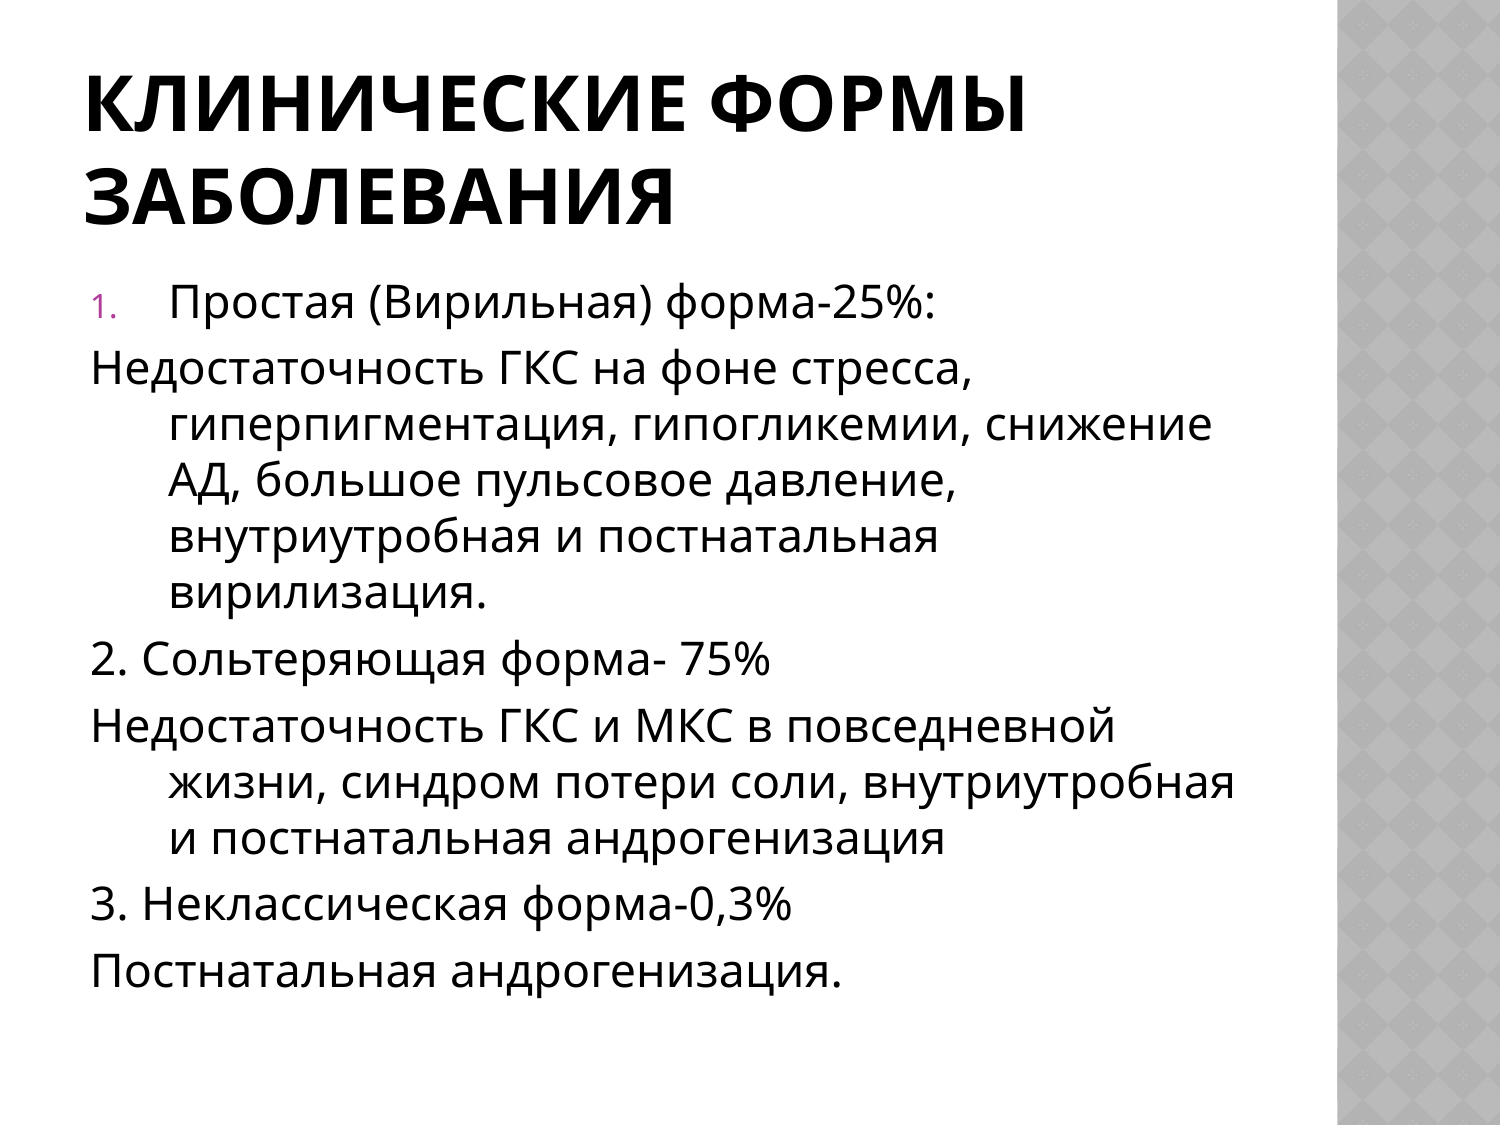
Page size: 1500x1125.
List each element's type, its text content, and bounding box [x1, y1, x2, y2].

title Клинические формы заболевания [75, 52, 1263, 240]
list Простая (Вирильная) форма-25%: Недостаточность ГКС на фоне стресса, гиперпигментация, гипогликемии, снижение АД, большое пульсовое давление, внутриутробная и постнатальная вирилизация. 2. Сольтеряющая форма- 75% Недостаточность ГКС и МКС в повседневной жизни, синдром потери соли, внутриутробная и постнатальная андрогенизация 3. Неклассическая форма-0,3% Постнатальная андрогенизация. [75, 264, 1263, 1059]
